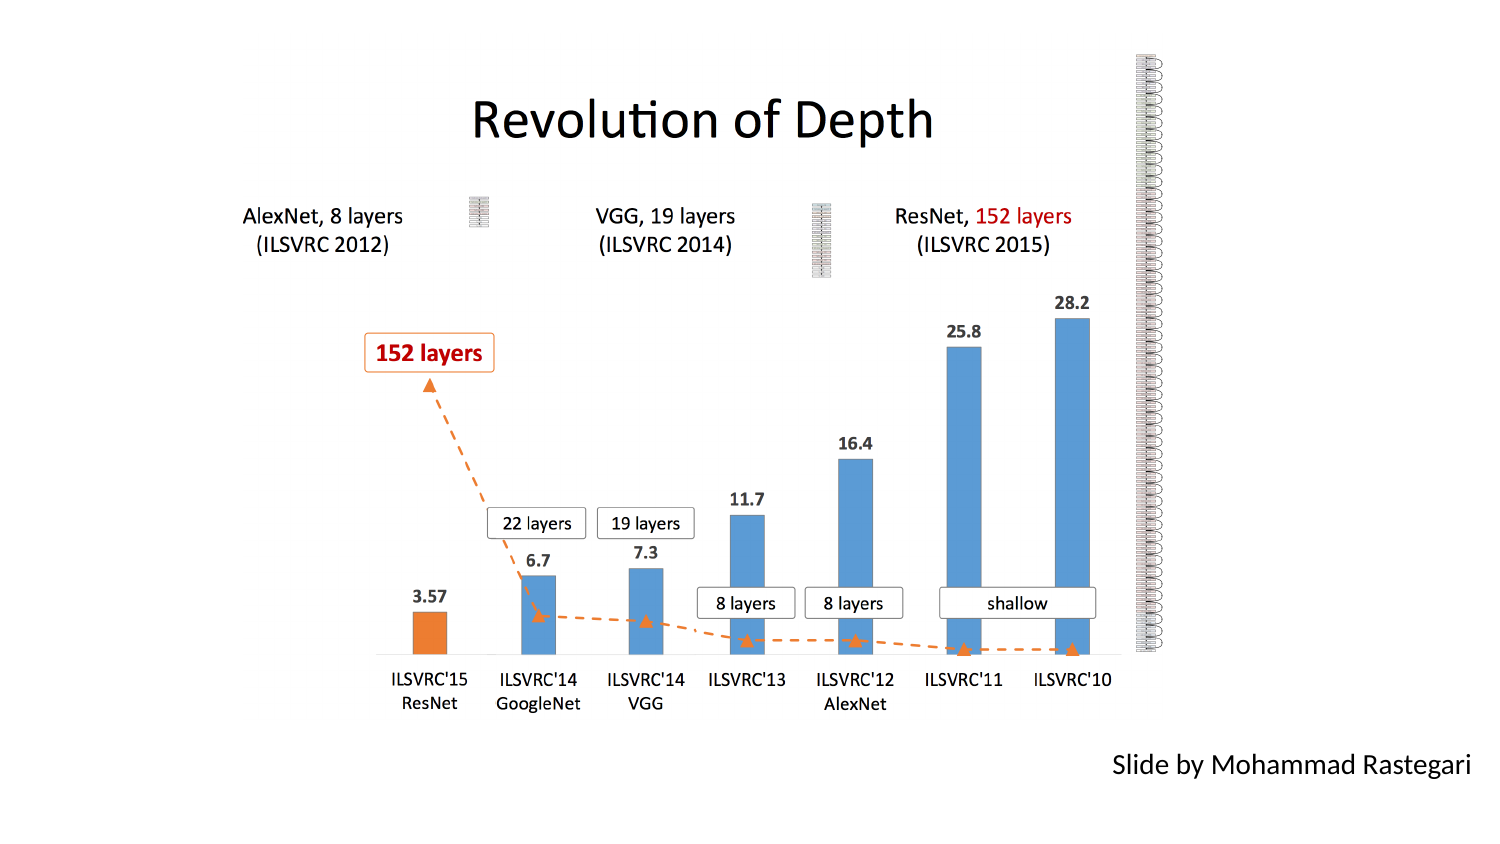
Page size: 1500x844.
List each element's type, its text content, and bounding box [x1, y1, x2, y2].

picture [243, 33, 1163, 720]
text_box Slide by Mohammad Rastegari [1105, 738, 1480, 789]
